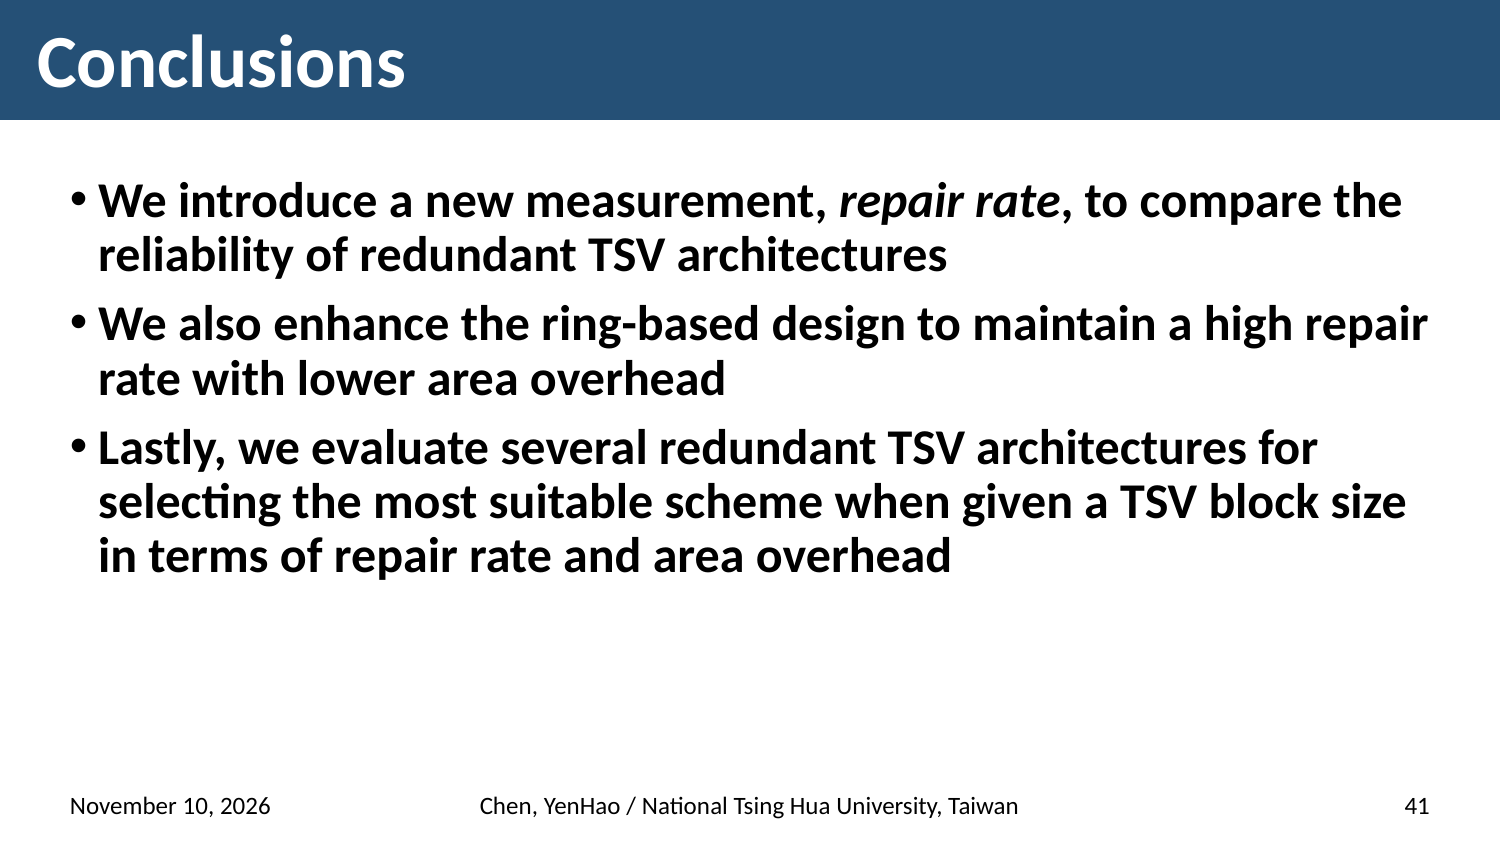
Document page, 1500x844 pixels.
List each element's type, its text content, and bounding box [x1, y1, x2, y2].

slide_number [55, 782, 441, 827]
list We introduce a new measurement, repair rate, to compare the reliability of redundant TSV architectures We also enhance the ring-based design to maintain a high repair rate with lower area overhead Lastly, we evaluate several redundant TSV architectures for selecting the most suitable scheme when given a TSV block size in terms of repair rate and area overhead [55, 166, 1445, 760]
slide_number 41 [1059, 782, 1445, 827]
footer Chen, YenHao / National Tsing Hua University, Taiwan [455, 782, 1045, 827]
title Conclusions [22, 15, 1478, 111]
